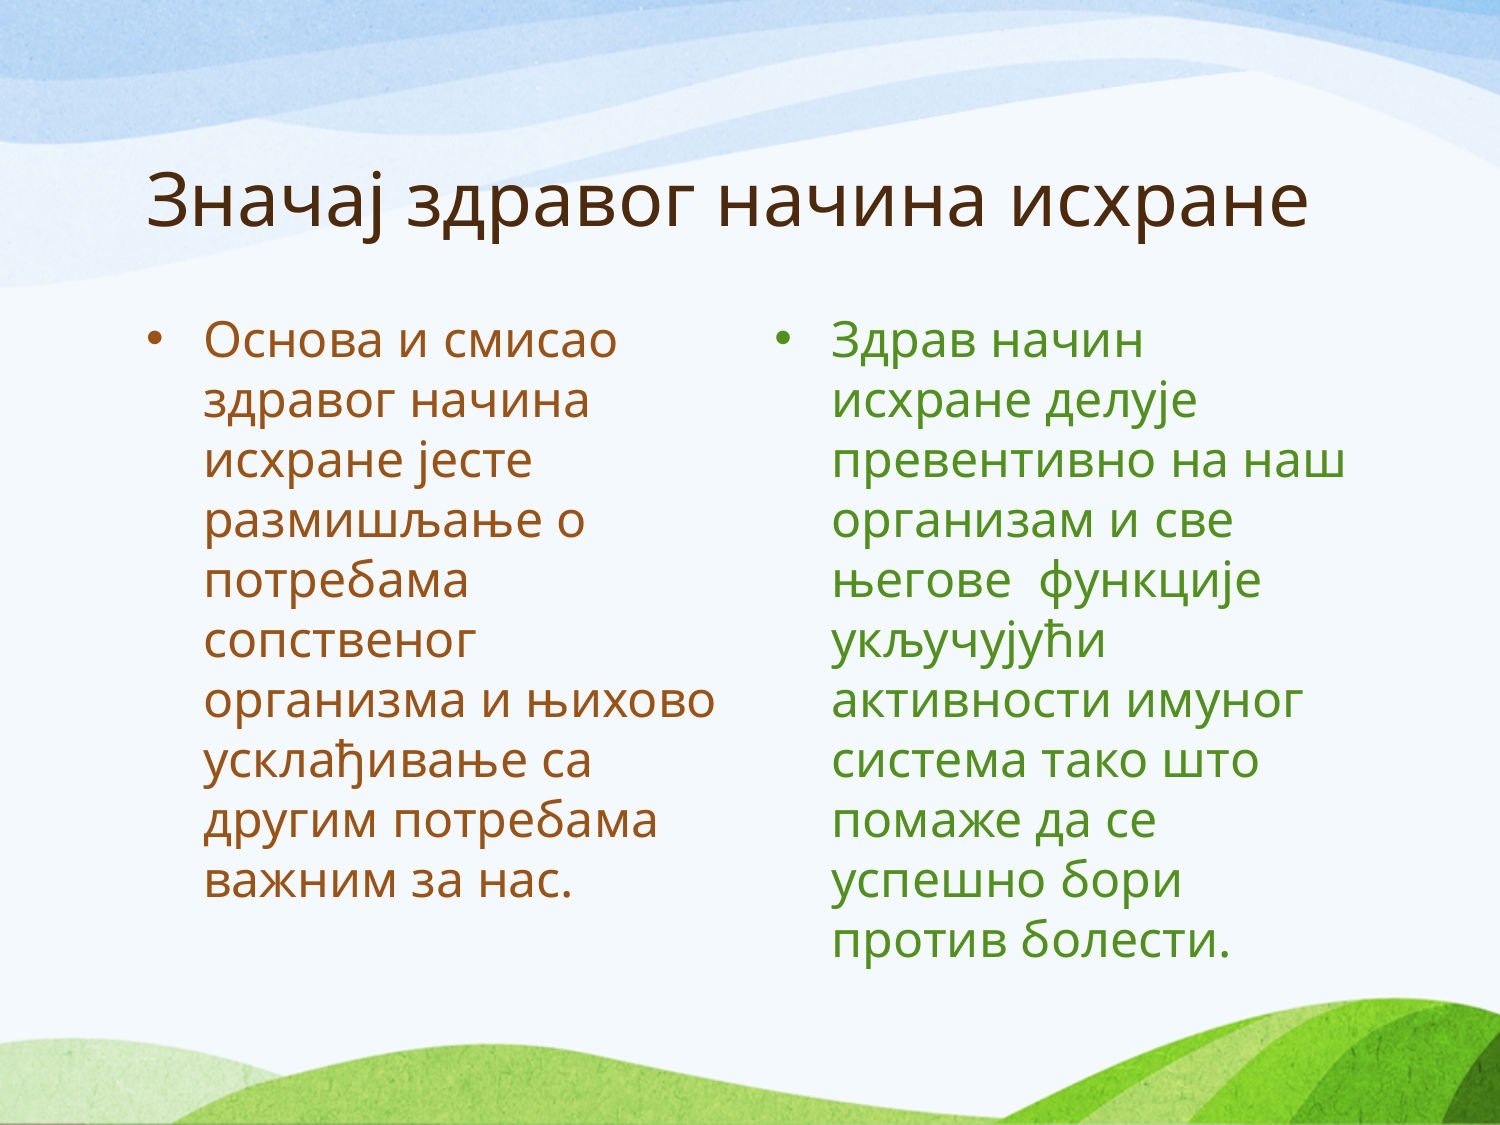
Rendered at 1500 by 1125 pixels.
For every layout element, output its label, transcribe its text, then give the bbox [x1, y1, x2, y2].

list Здрав начин исхране делује превентивно на наш организам и све његове функције укључујући активности имуног система тако што помаже да се успешно бори против болести. [759, 299, 1369, 987]
list Основа и смисао здравог начина исхране јесте размишљање о потребама сопственог организма и њихово усклађивање са другим потребама важним за нас. [131, 299, 741, 987]
picture [0, 0, 1500, 1125]
title Значај здравог начина исхране [131, 50, 1369, 250]
